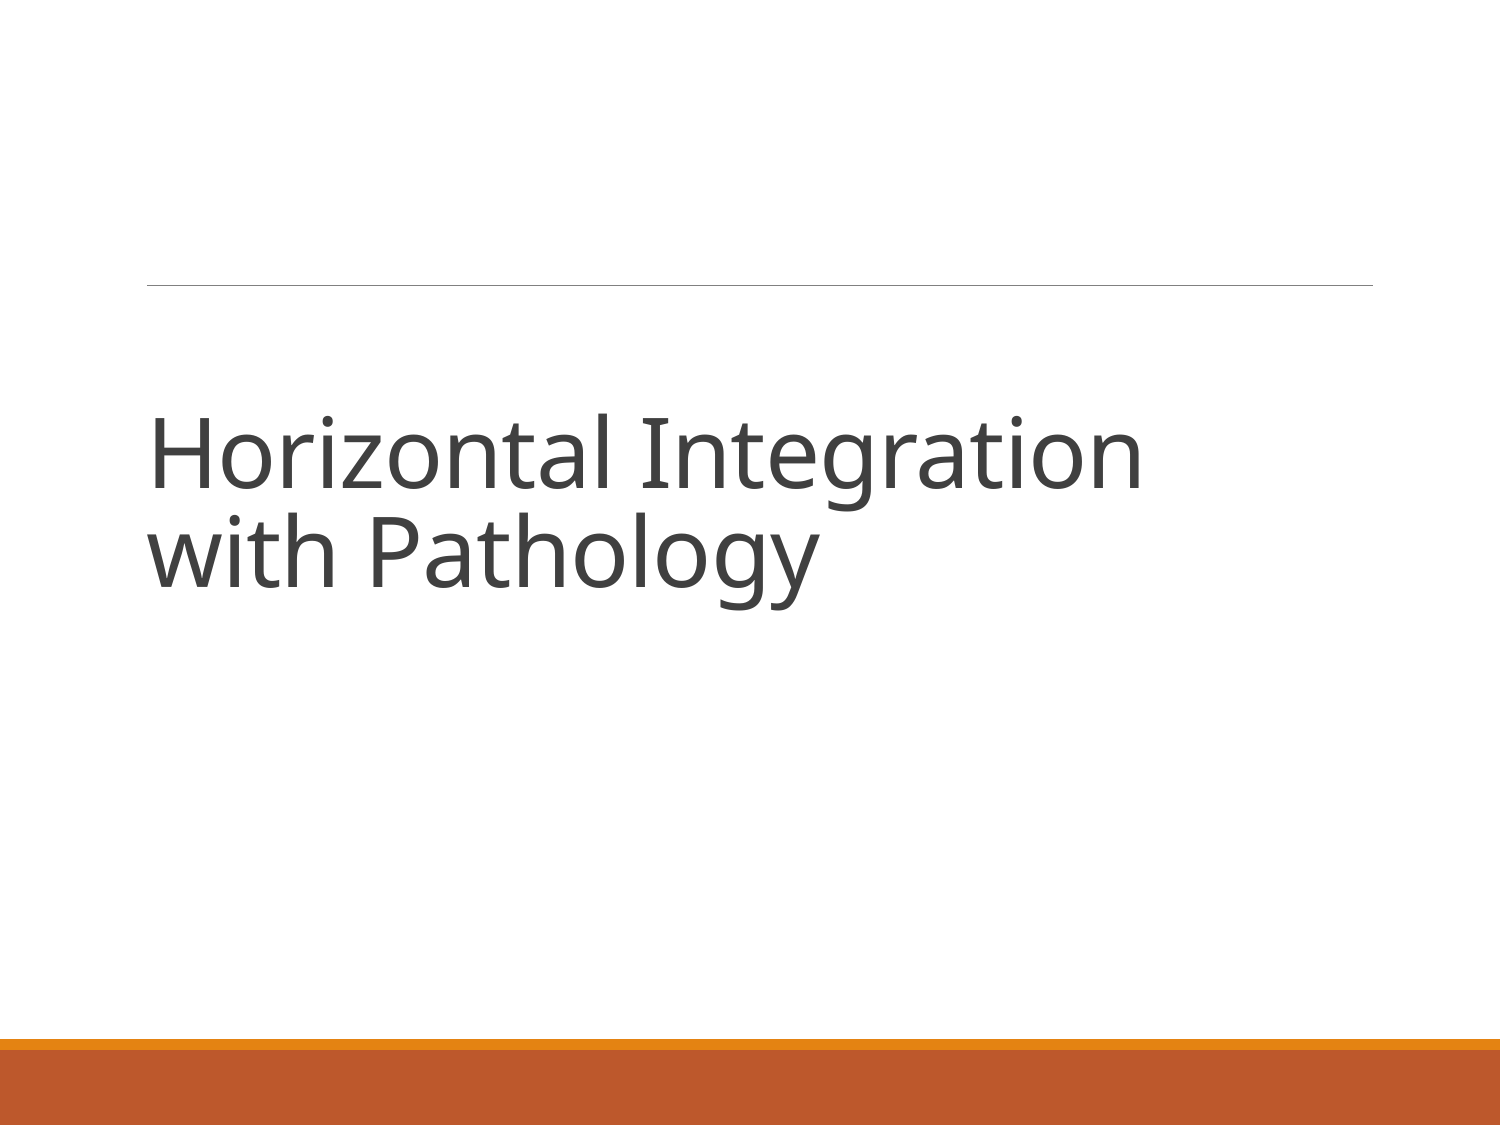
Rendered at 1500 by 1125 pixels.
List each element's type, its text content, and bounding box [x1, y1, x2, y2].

title Horizontal Integration with Pathology [131, 399, 1369, 616]
